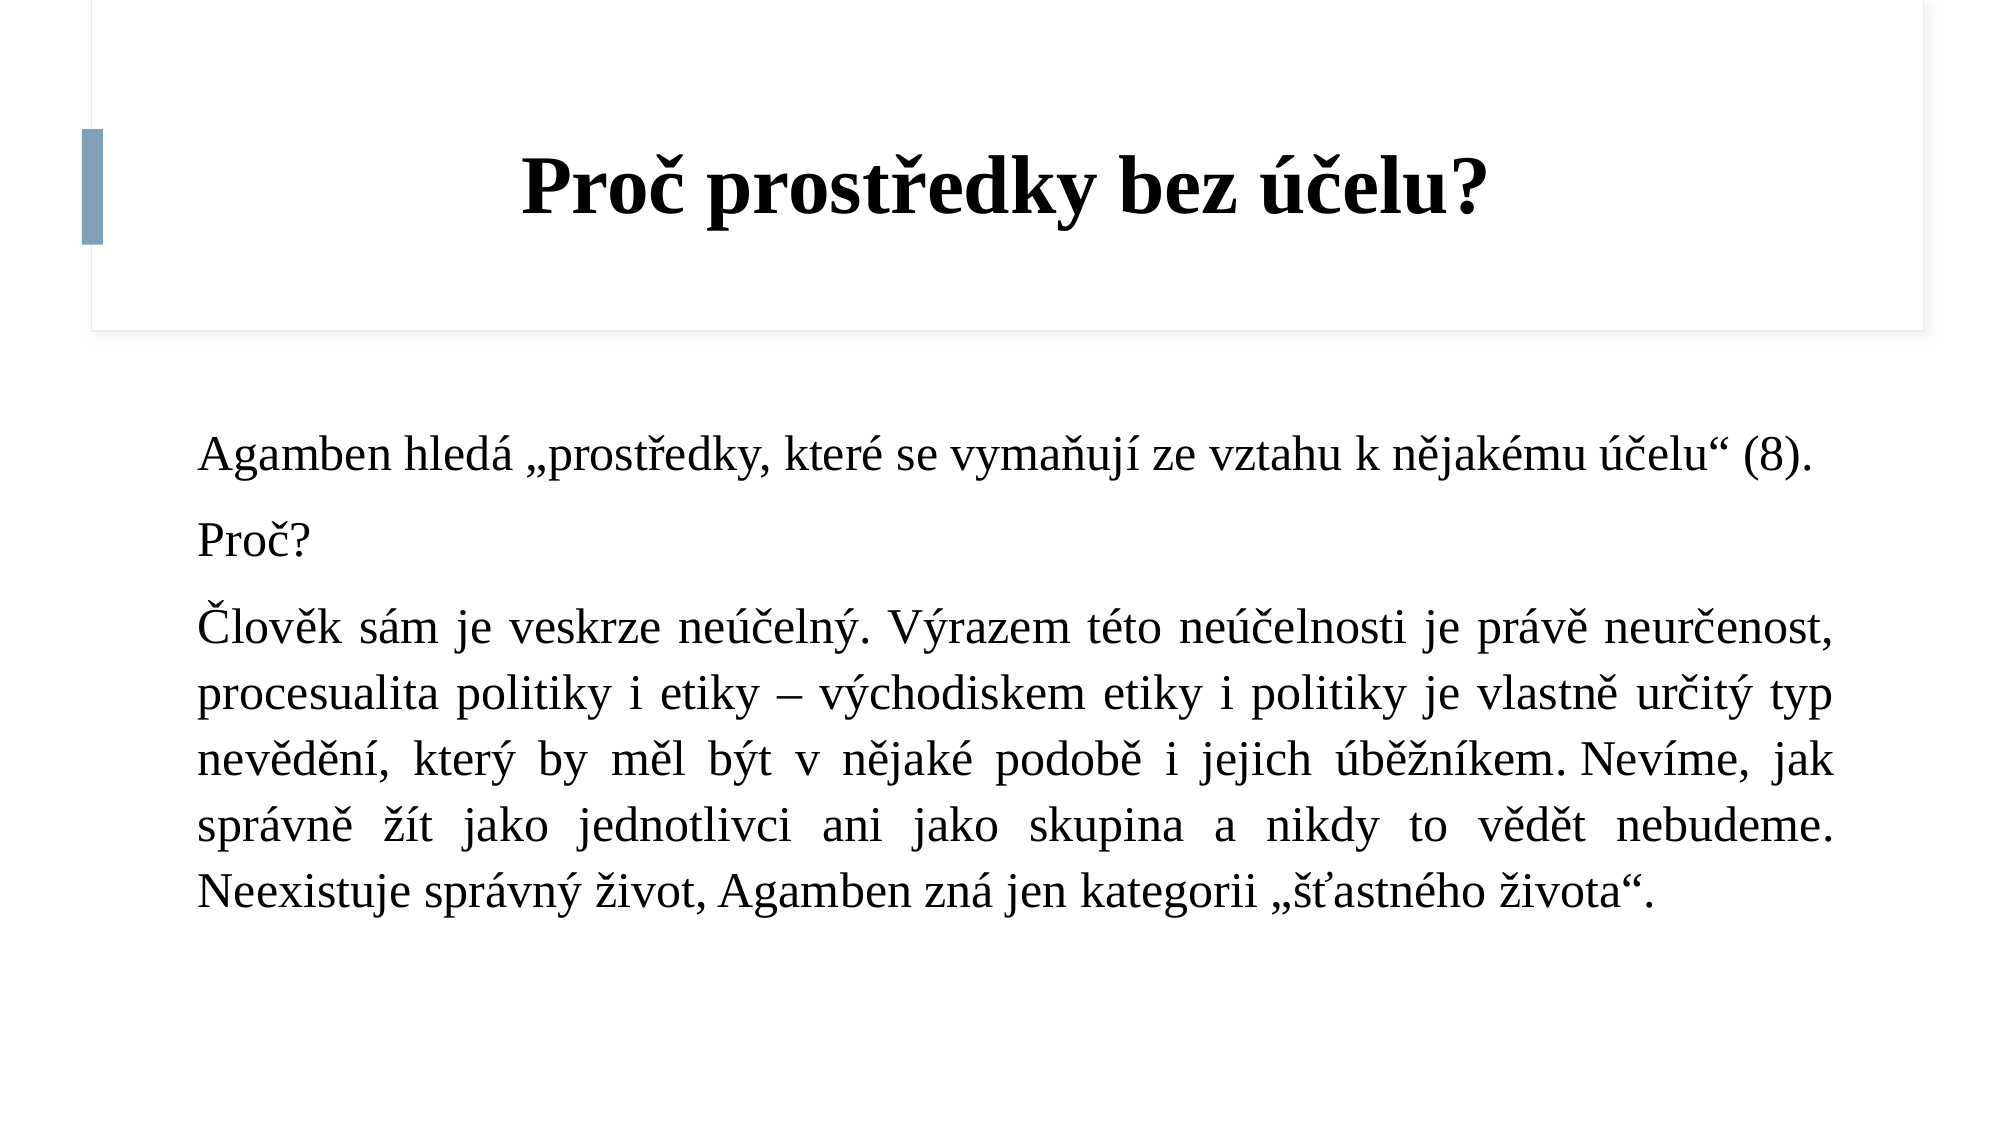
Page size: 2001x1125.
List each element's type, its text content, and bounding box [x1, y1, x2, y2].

list Agamben hledá „prostředky, které se vymaňují ze vztahu k nějakému účelu“ (8). Proč? Člověk sám je veskrze neúčelný. Výrazem této neúčelnosti je právě neurčenost, procesualita politiky i etiky – východiskem etiky i politiky je vlastně určitý typ nevědění, který by měl být v nějaké podobě i jejich úběžníkem. Nevíme, jak správně žít jako jednotlivci ani jako skupina a nikdy to vědět nebudeme. Neexistuje správný život, Agamben zná jen kategorii „šťastného života“. [183, 406, 1851, 1013]
title Proč prostředky bez účelu? [183, 90, 1851, 284]
